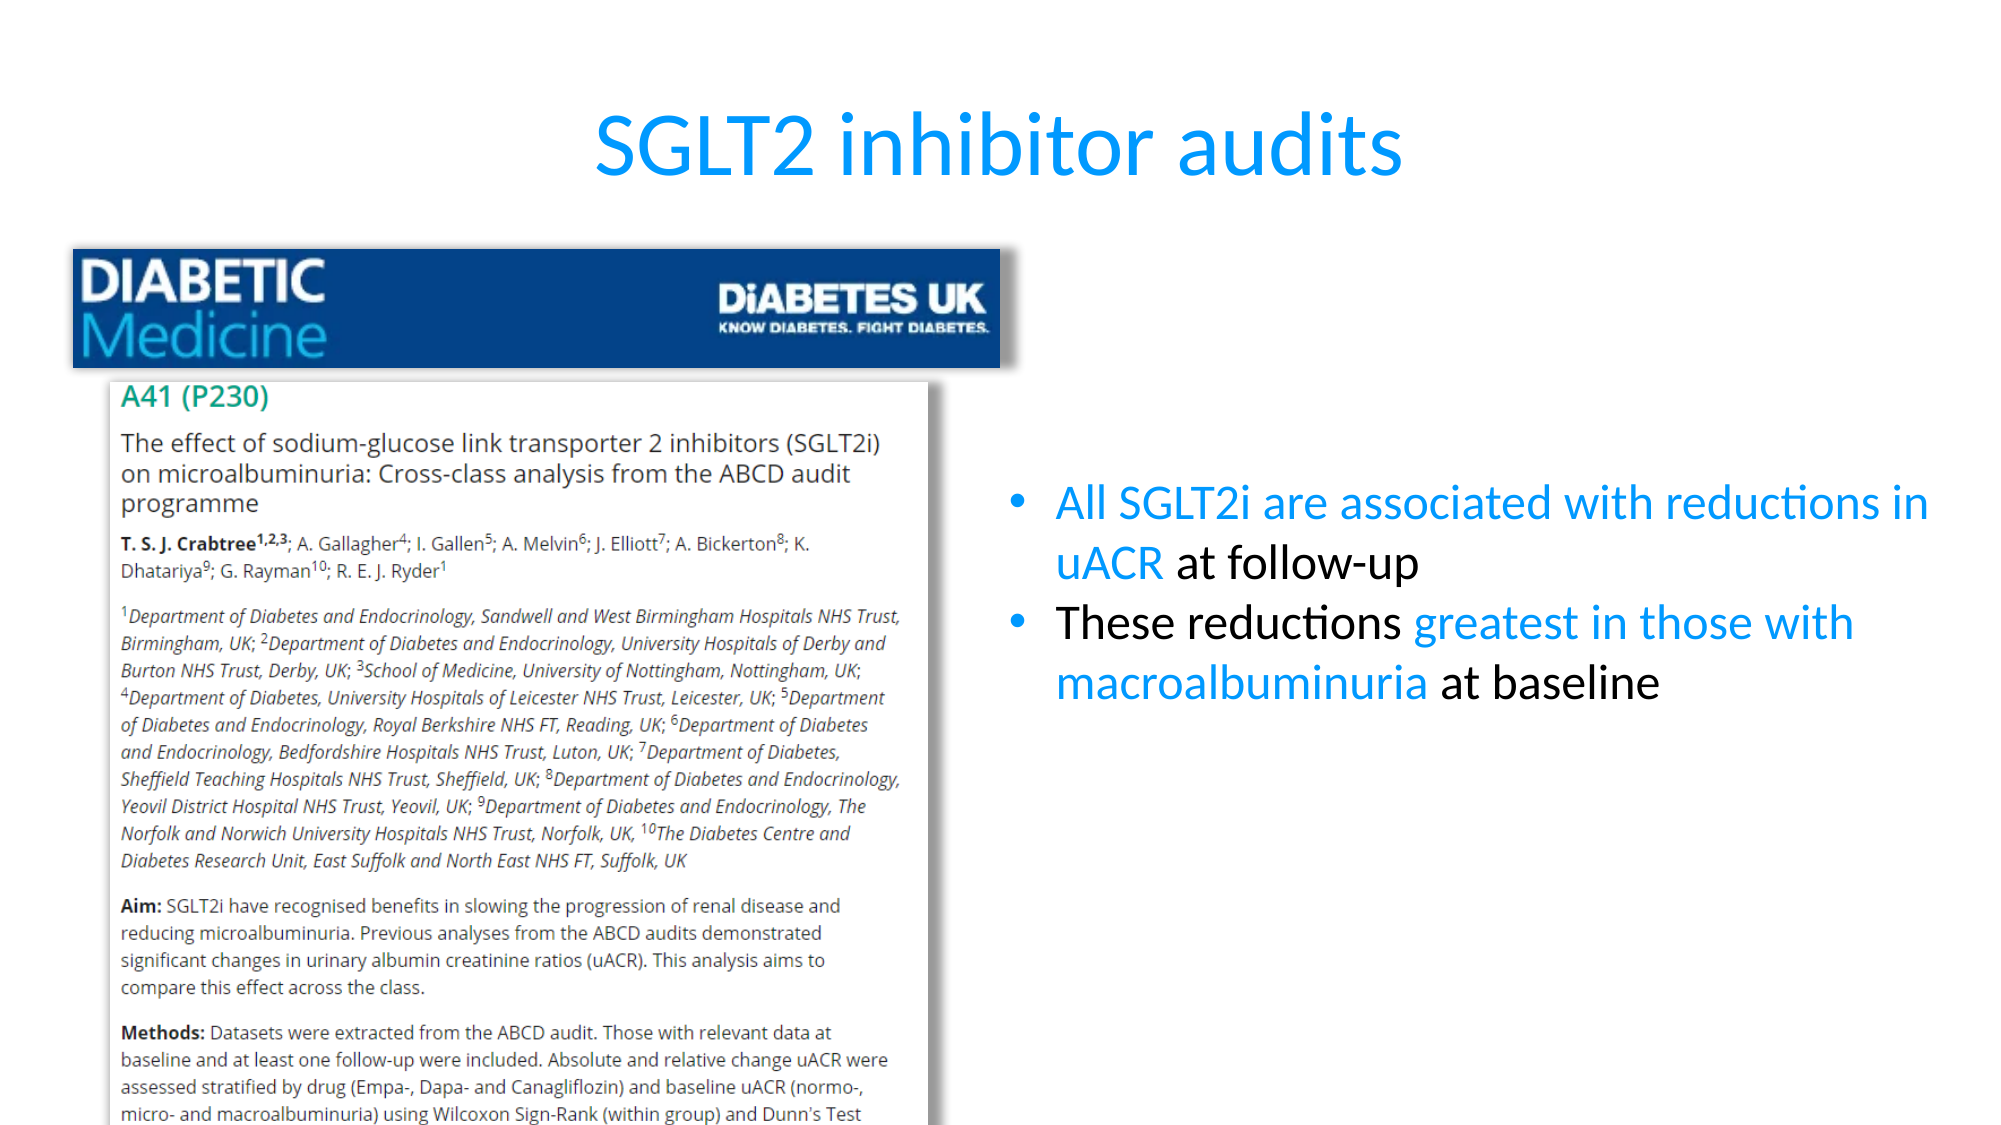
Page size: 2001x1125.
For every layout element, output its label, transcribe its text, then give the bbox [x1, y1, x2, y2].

picture [73, 248, 1001, 368]
picture [110, 382, 928, 1125]
text_box All SGLT2i are associated with reductions in uACR at follow-up These reductions greatest in those with macroalbuminuria at baseline [994, 462, 1957, 718]
title SGLT2 inhibitor audits [324, 45, 1675, 233]
